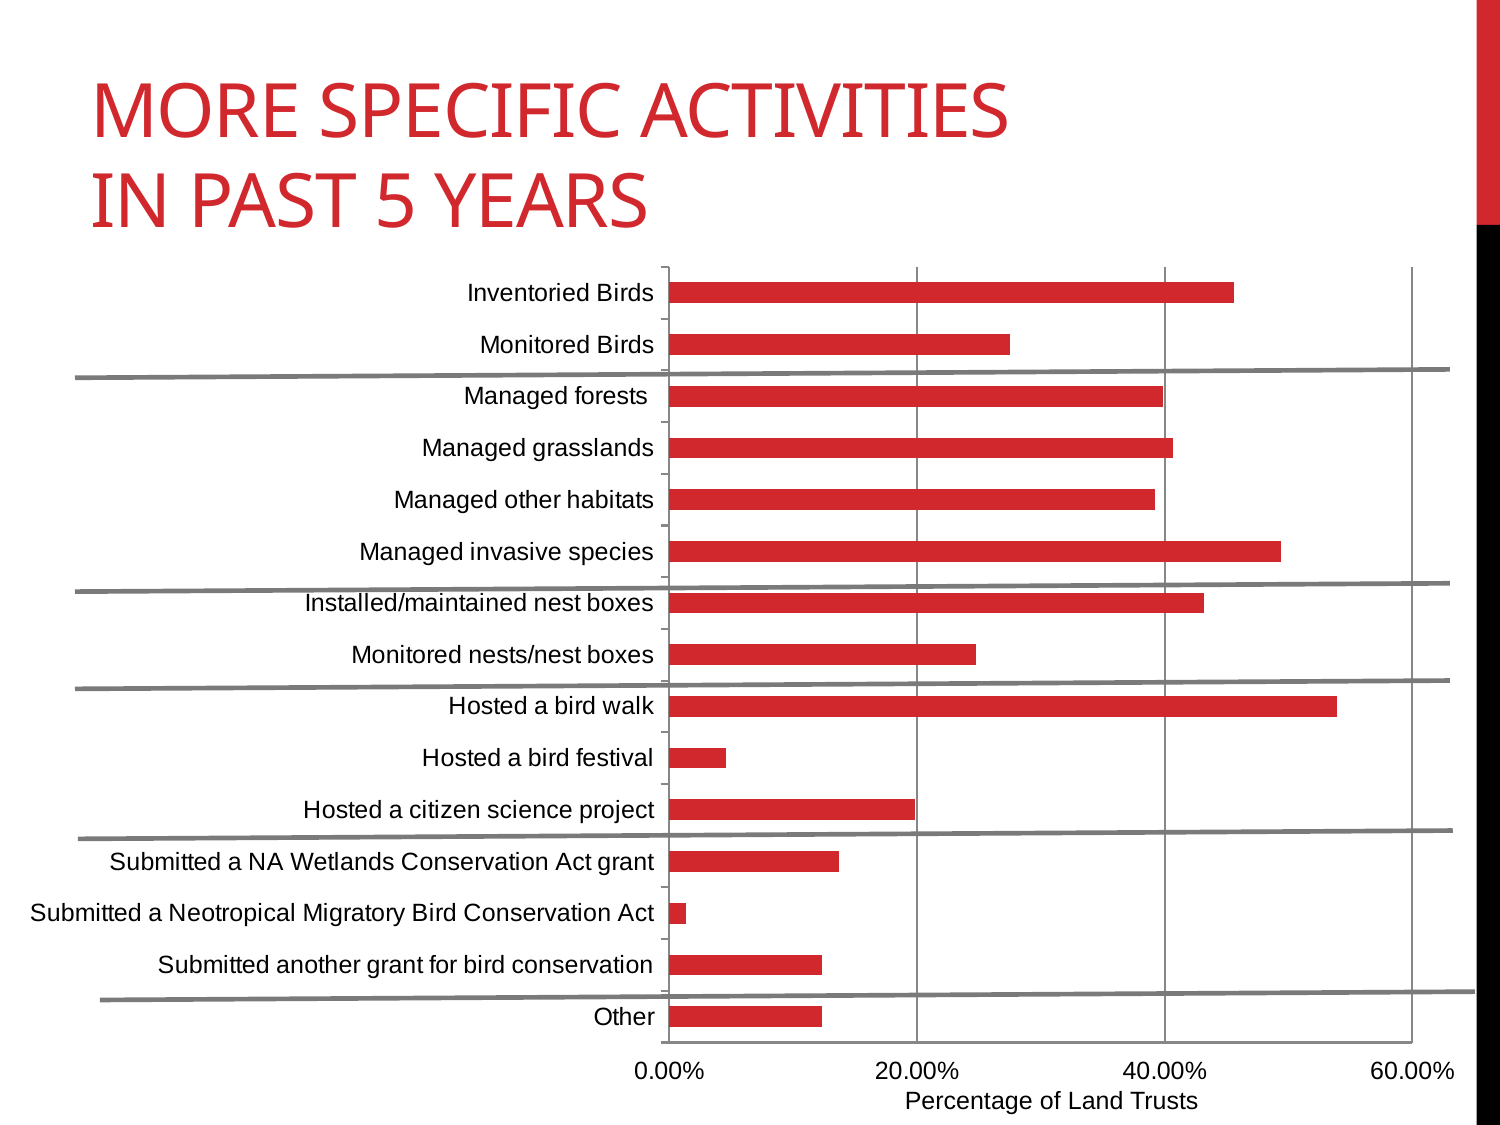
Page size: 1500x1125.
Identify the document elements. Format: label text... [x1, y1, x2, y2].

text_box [74, 582, 1451, 593]
title More specific Activities in past 5 years [75, 25, 1025, 243]
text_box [77, 830, 1454, 840]
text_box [74, 368, 1451, 379]
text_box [99, 991, 1476, 1001]
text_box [0, 249, 1485, 1125]
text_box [74, 680, 1451, 690]
